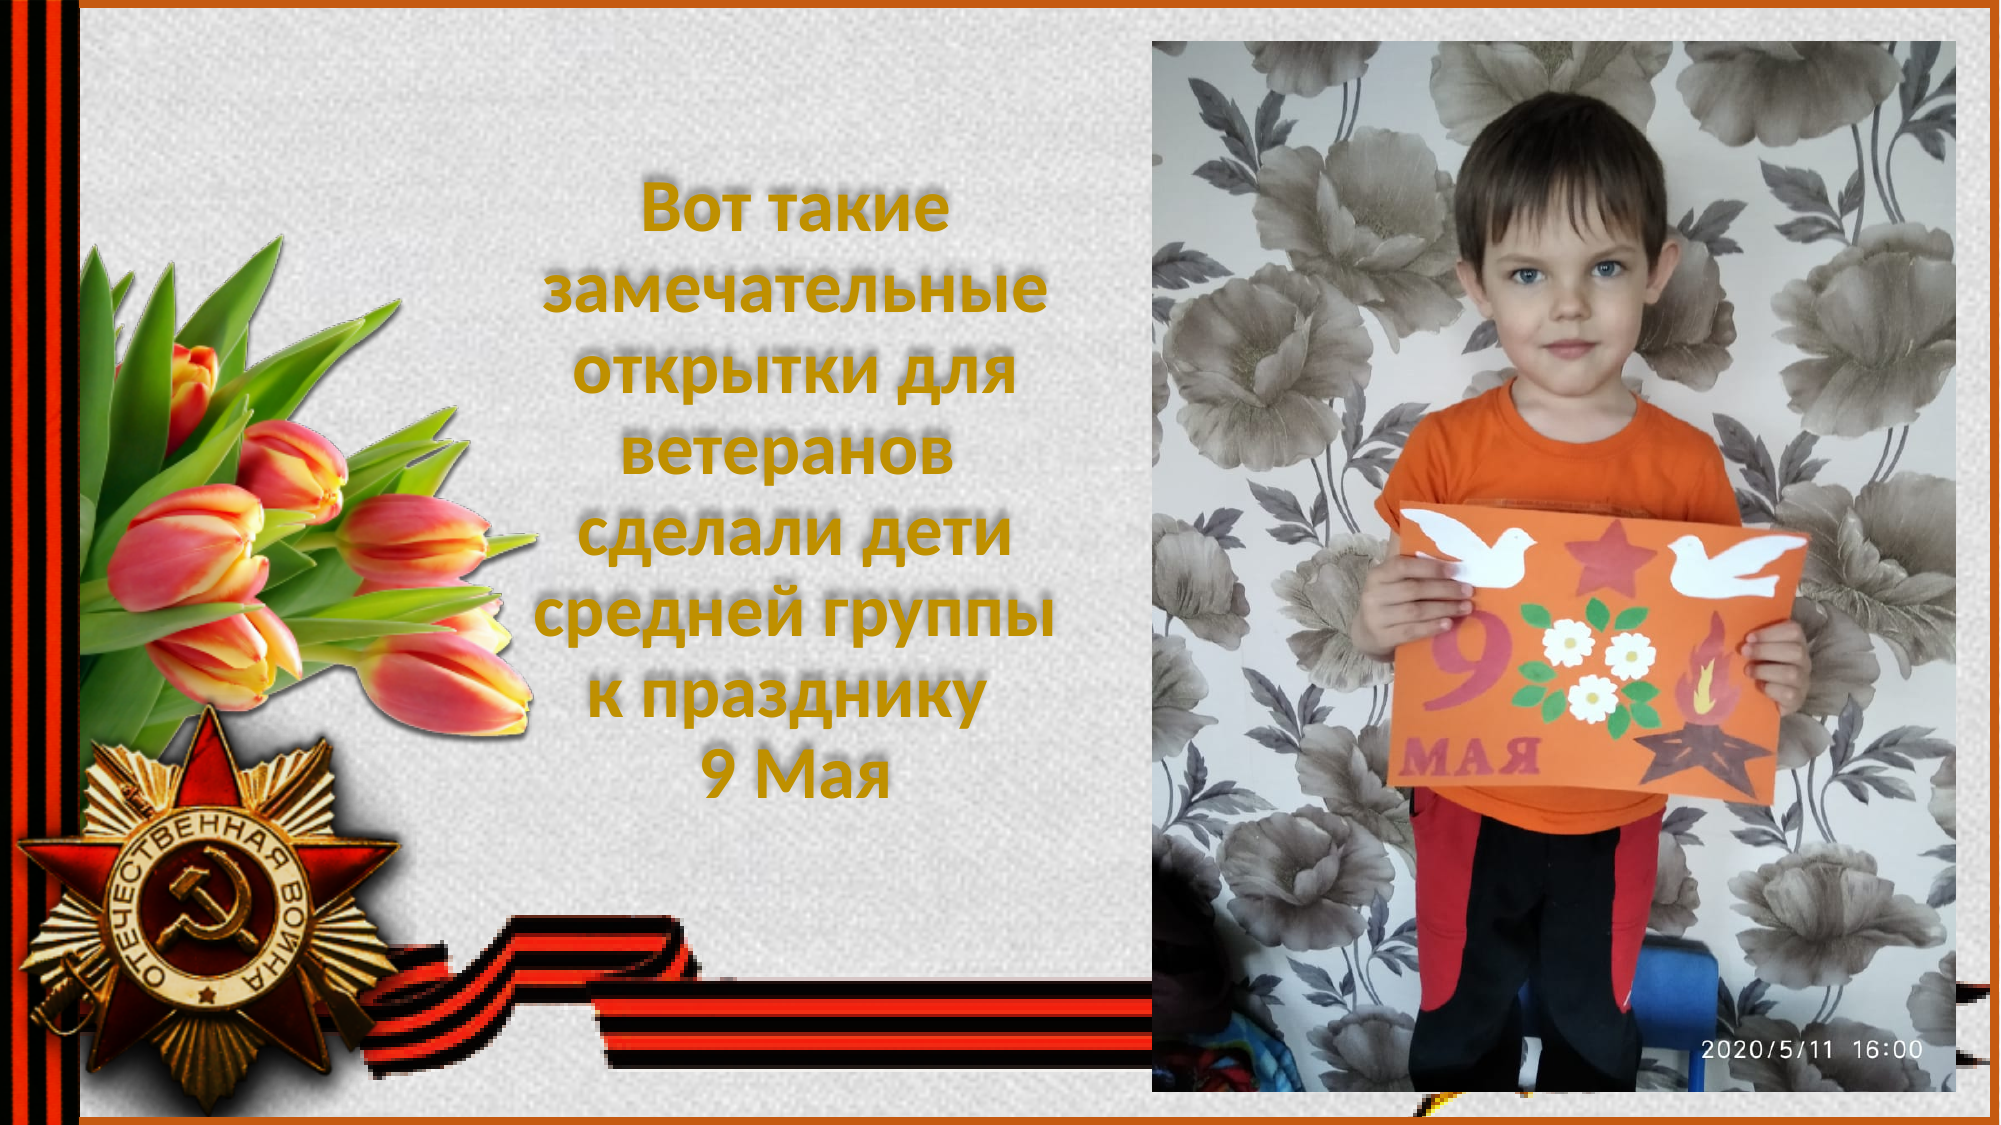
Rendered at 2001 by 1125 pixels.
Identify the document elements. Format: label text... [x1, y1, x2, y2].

title Вот такие замечательные открытки для ветеранов сделали дети средней группы к празднику 9 Мая [508, 52, 1084, 823]
picture [0, 0, 1990, 1125]
